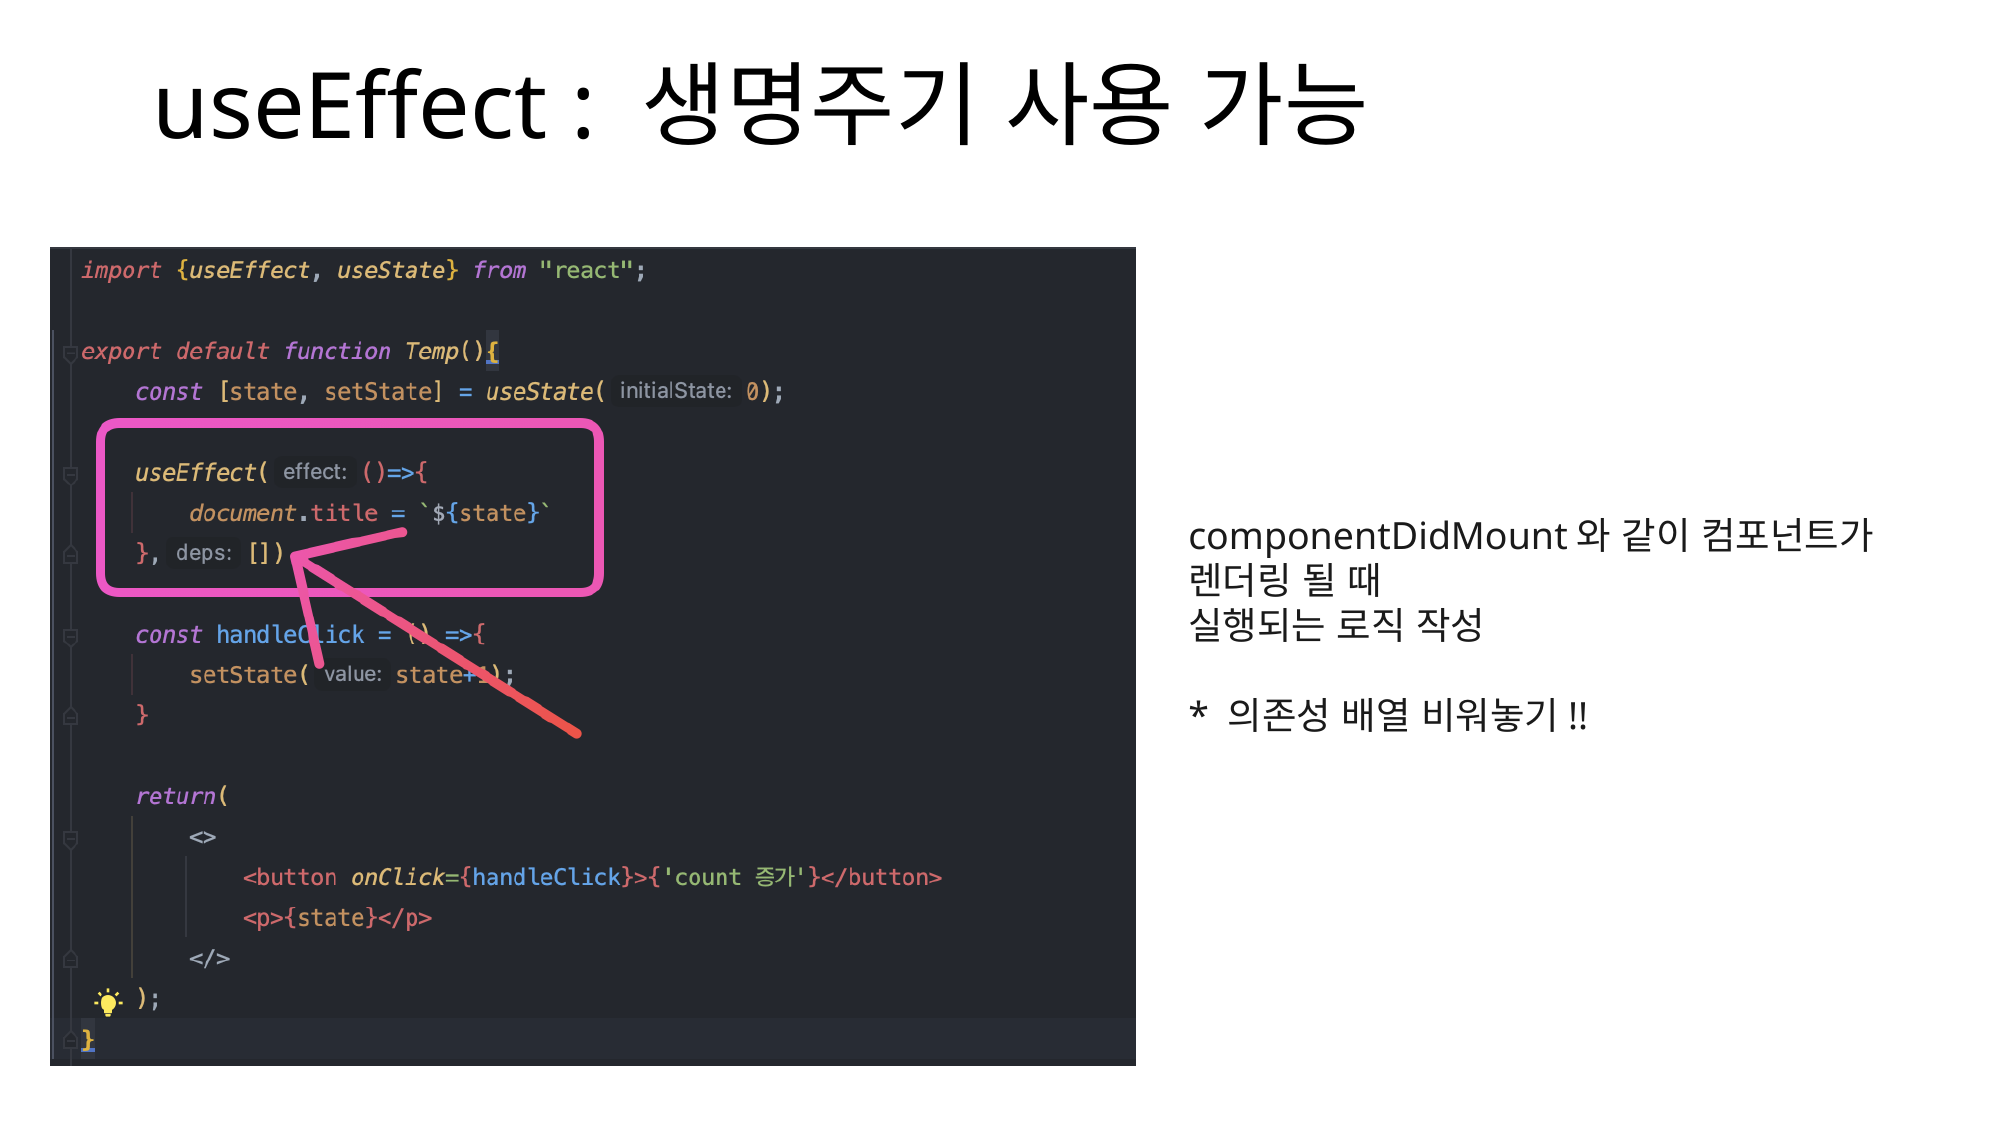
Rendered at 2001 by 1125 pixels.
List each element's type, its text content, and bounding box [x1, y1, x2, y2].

text_box componentDidMount와 같이 컴포넌트가 렌더링 될 때 실행되는 로직 작성 * 의존성 배열 비워놓기!! [1173, 504, 1924, 745]
title useEffect : 생명주기 사용 가능 [137, 0, 1863, 218]
picture [50, 247, 1136, 1066]
